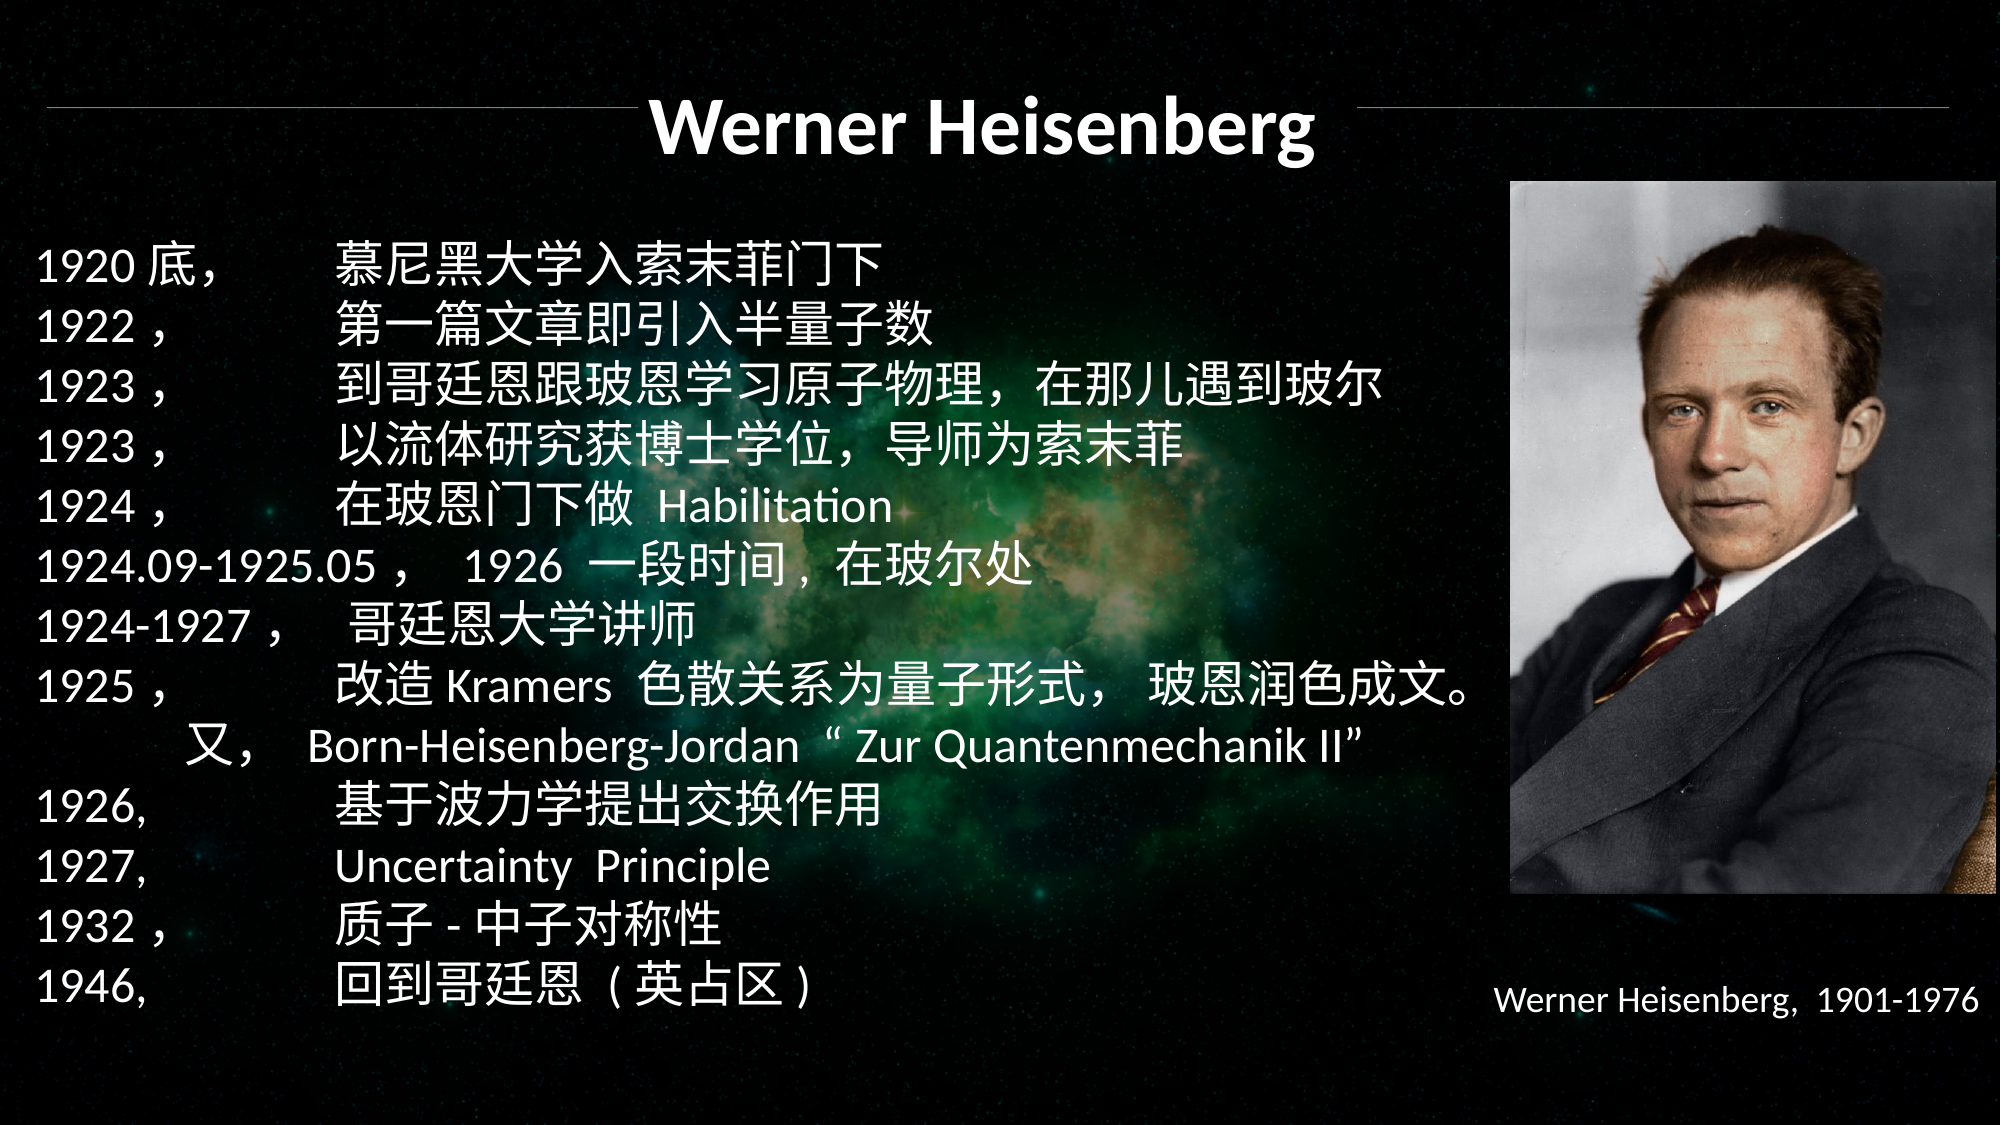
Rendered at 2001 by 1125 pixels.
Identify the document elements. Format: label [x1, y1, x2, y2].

picture [1510, 0, 2000, 1125]
text_box [0, 0, 1996, 1125]
